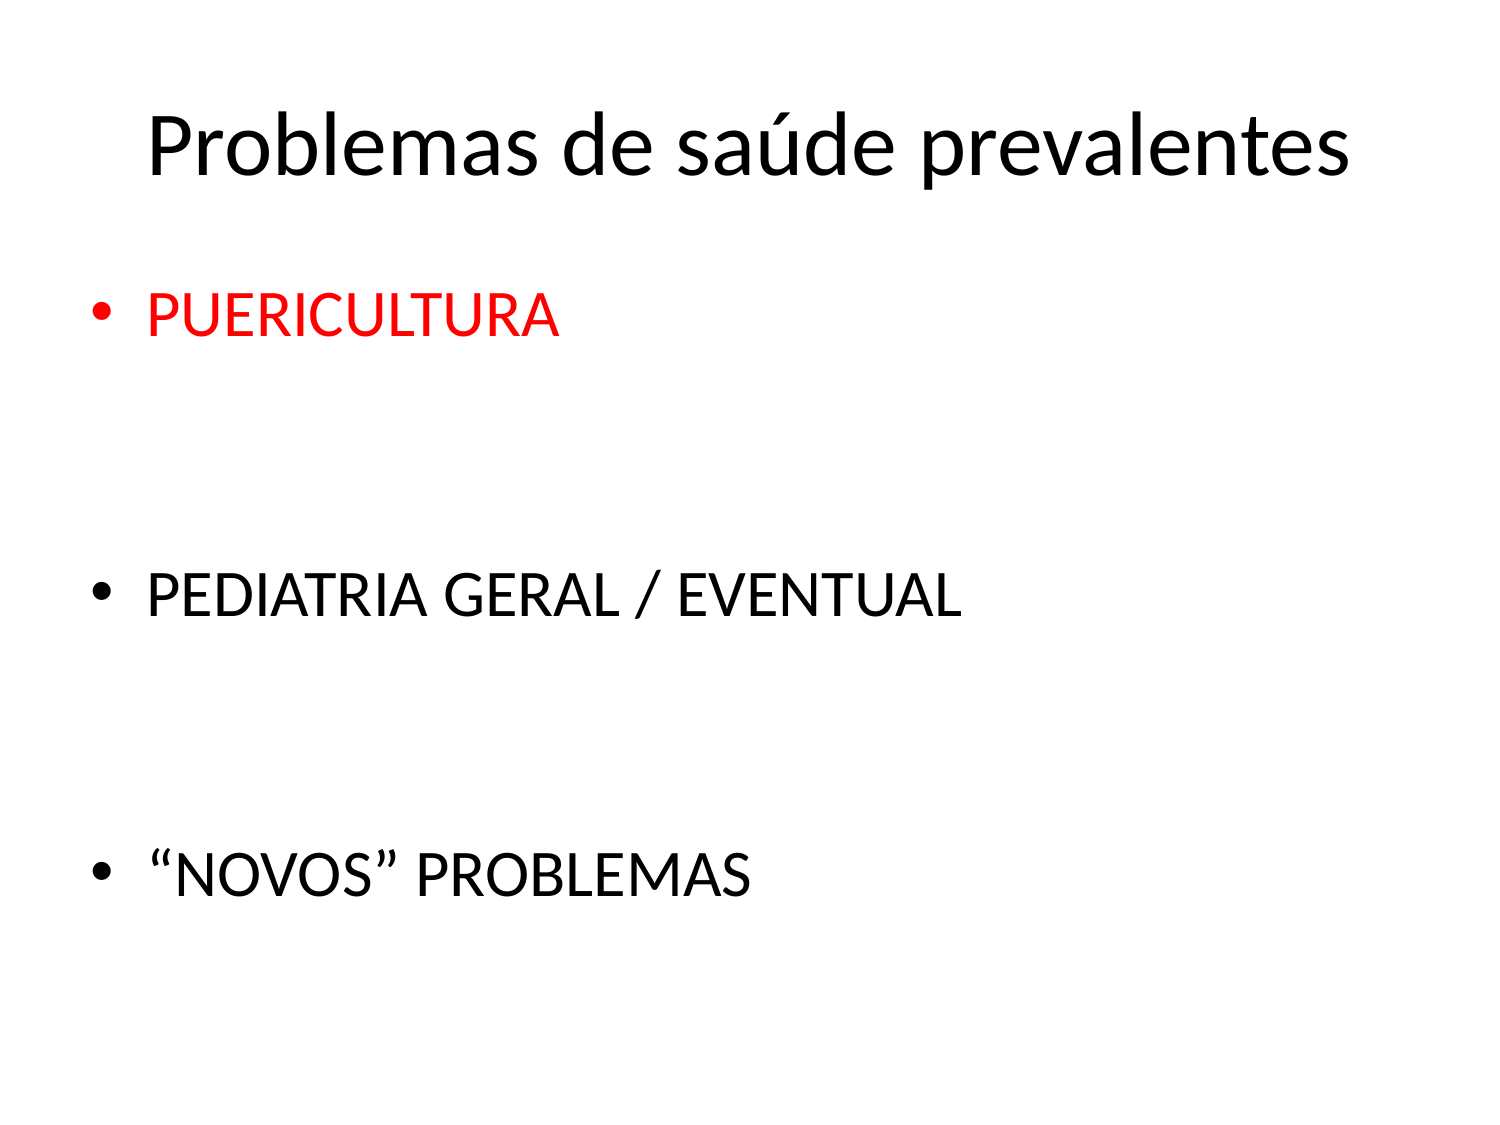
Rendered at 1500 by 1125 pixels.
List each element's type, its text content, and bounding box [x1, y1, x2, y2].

title Problemas de saúde prevalentes [75, 45, 1425, 233]
list PUERICULTURA PEDIATRIA GERAL / EVENTUAL “NOVOS” PROBLEMAS [75, 262, 1425, 1005]
